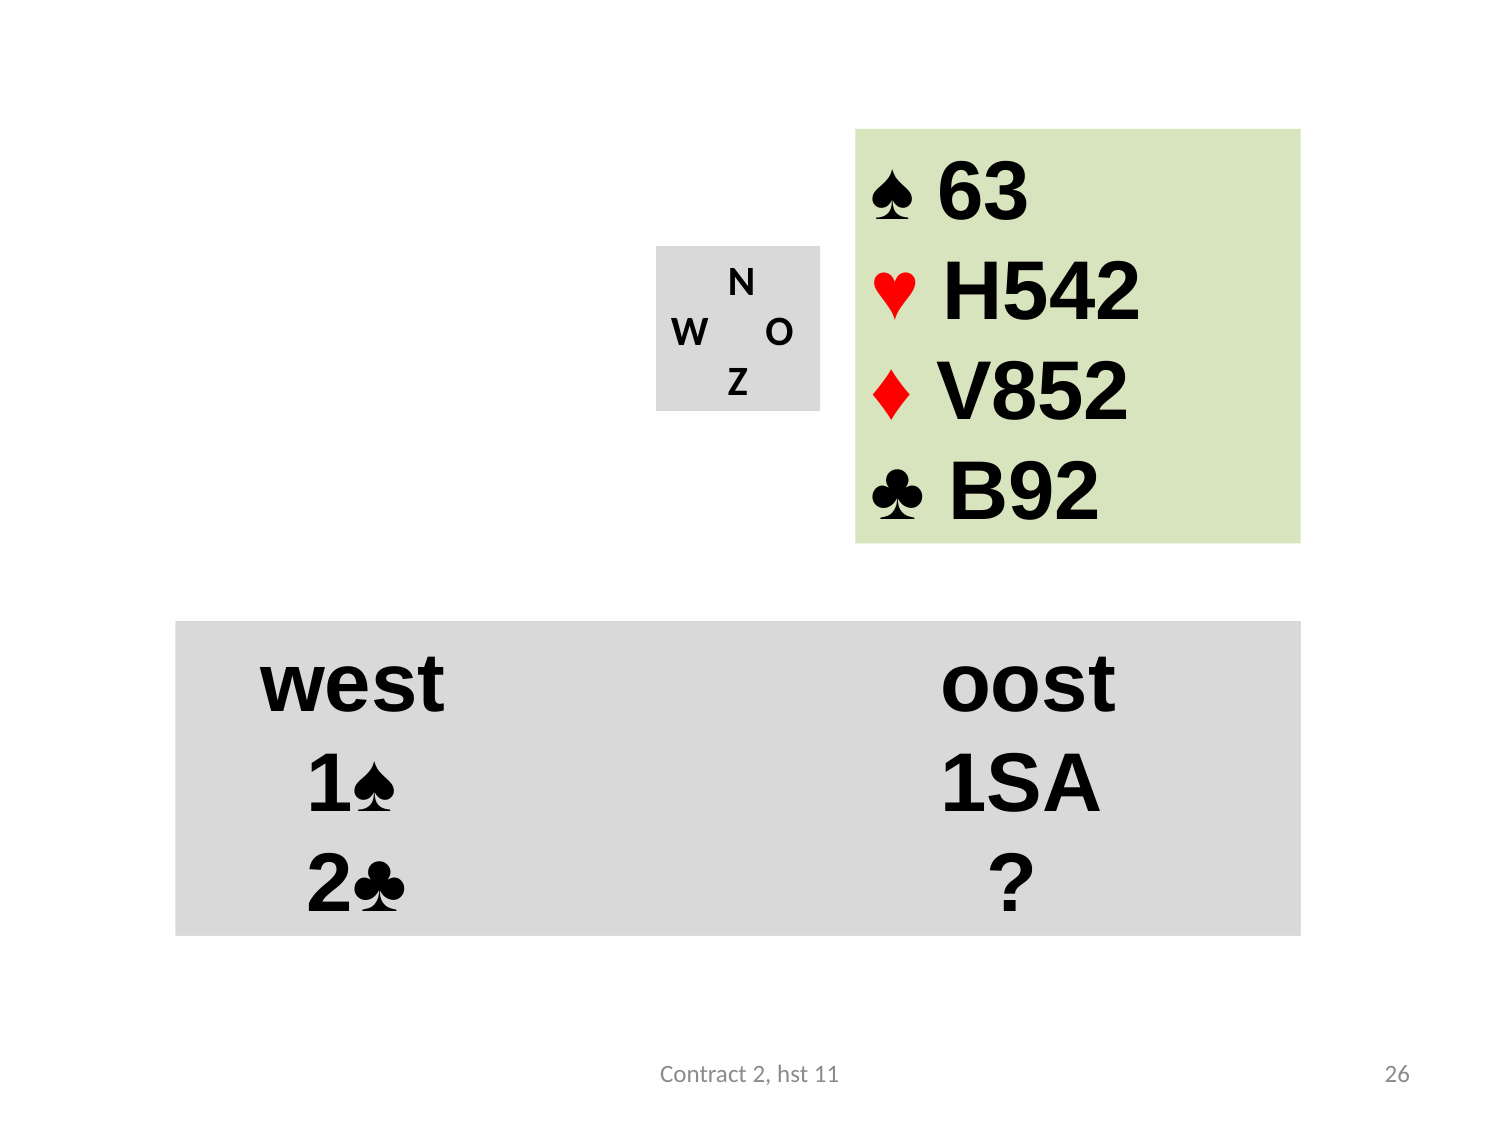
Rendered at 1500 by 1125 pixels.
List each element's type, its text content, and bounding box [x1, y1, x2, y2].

text_box west oost 1♠ 1SA 2♣ ? [175, 621, 1301, 936]
text_box ♠ 63 ♥ H542 ♦ V852 ♣ B92 [855, 128, 1301, 544]
text_box N W O Z [656, 246, 821, 411]
footer Contract 2, hst 11 [512, 1042, 988, 1103]
slide_number 26 [1074, 1042, 1425, 1103]
